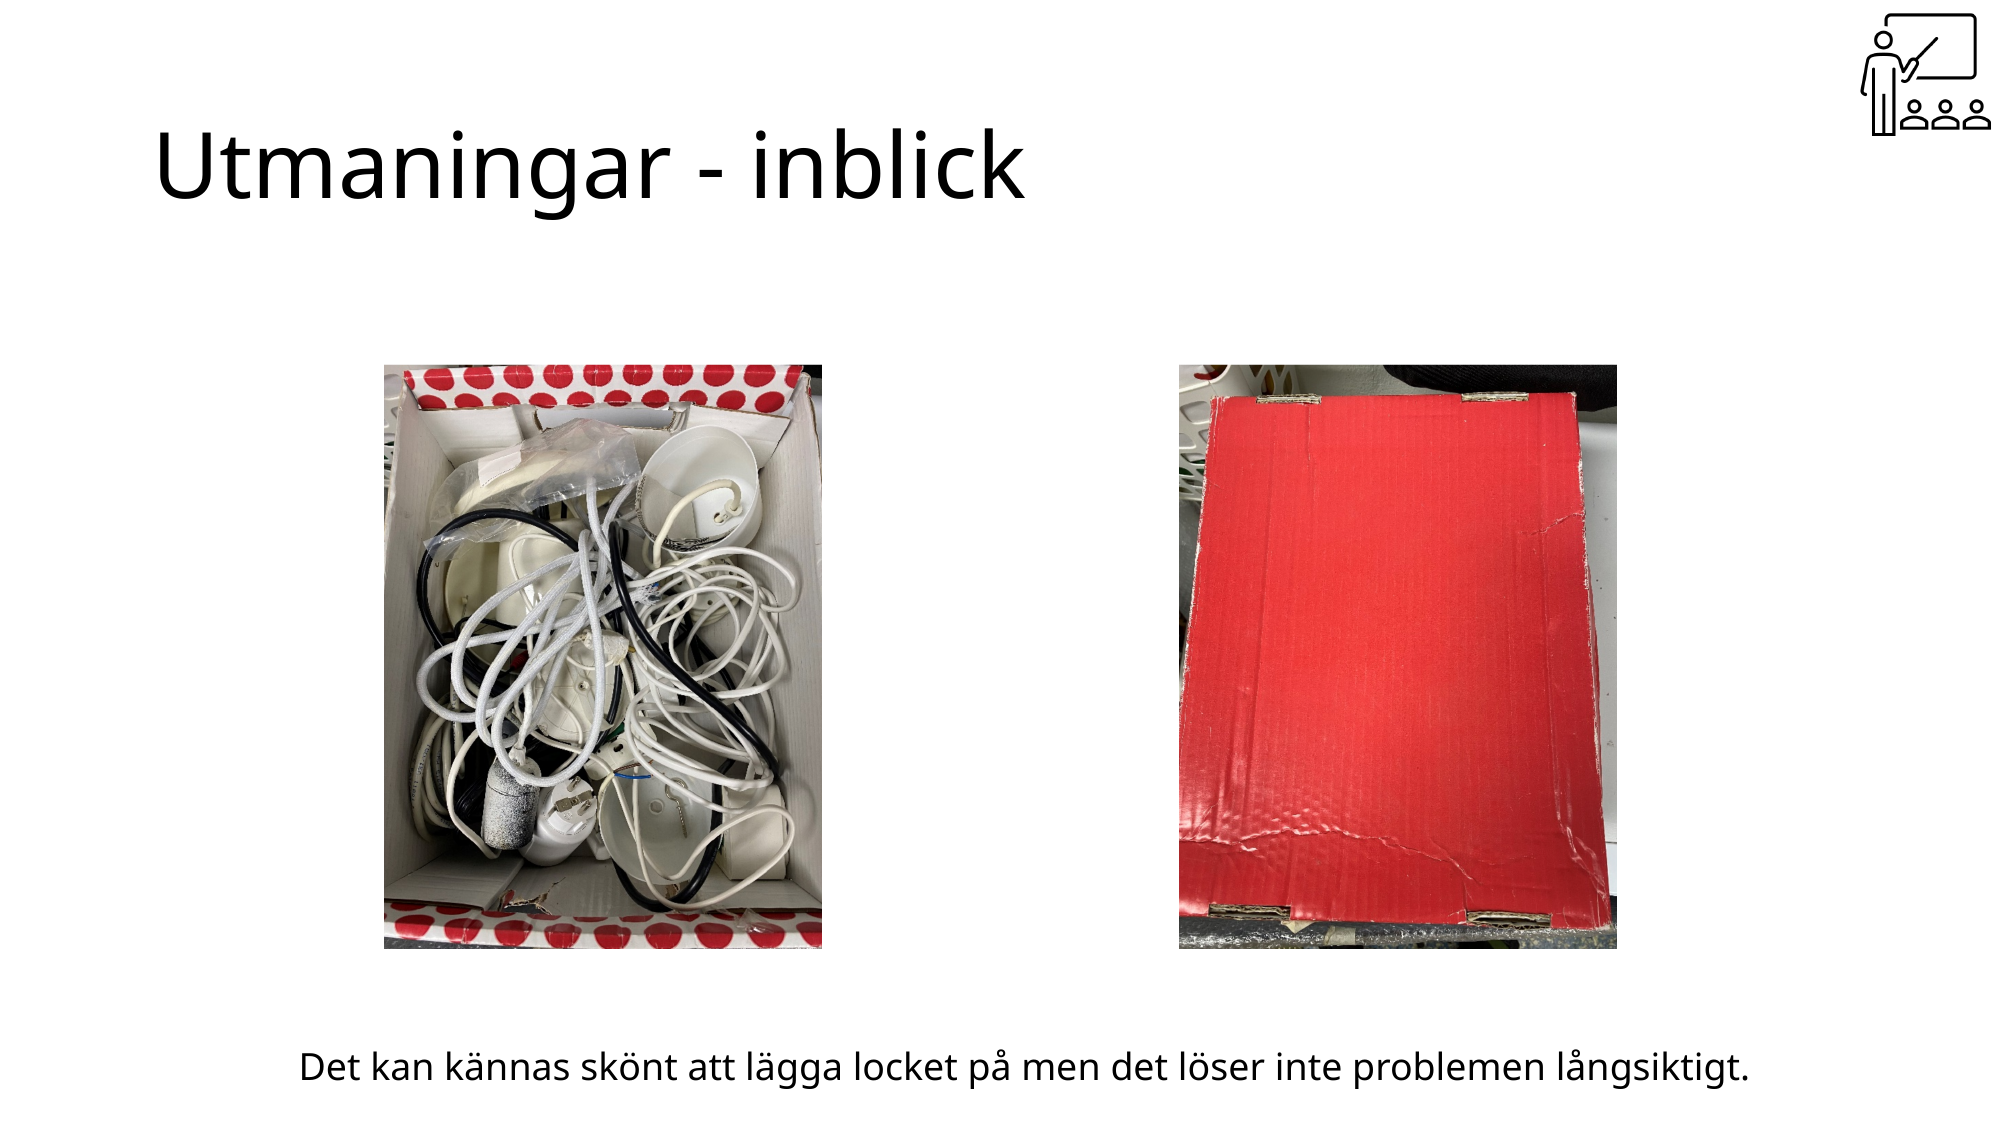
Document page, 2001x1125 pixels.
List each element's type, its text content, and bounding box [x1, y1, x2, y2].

title Utmaningar - inblick [137, 59, 1863, 278]
picture [309, 365, 896, 948]
text_box Det kan kännas skönt att lägga locket på men det löser inte problemen långsiktigt. [283, 1035, 1767, 1096]
picture [1104, 365, 1691, 948]
picture [1849, 0, 2000, 151]
